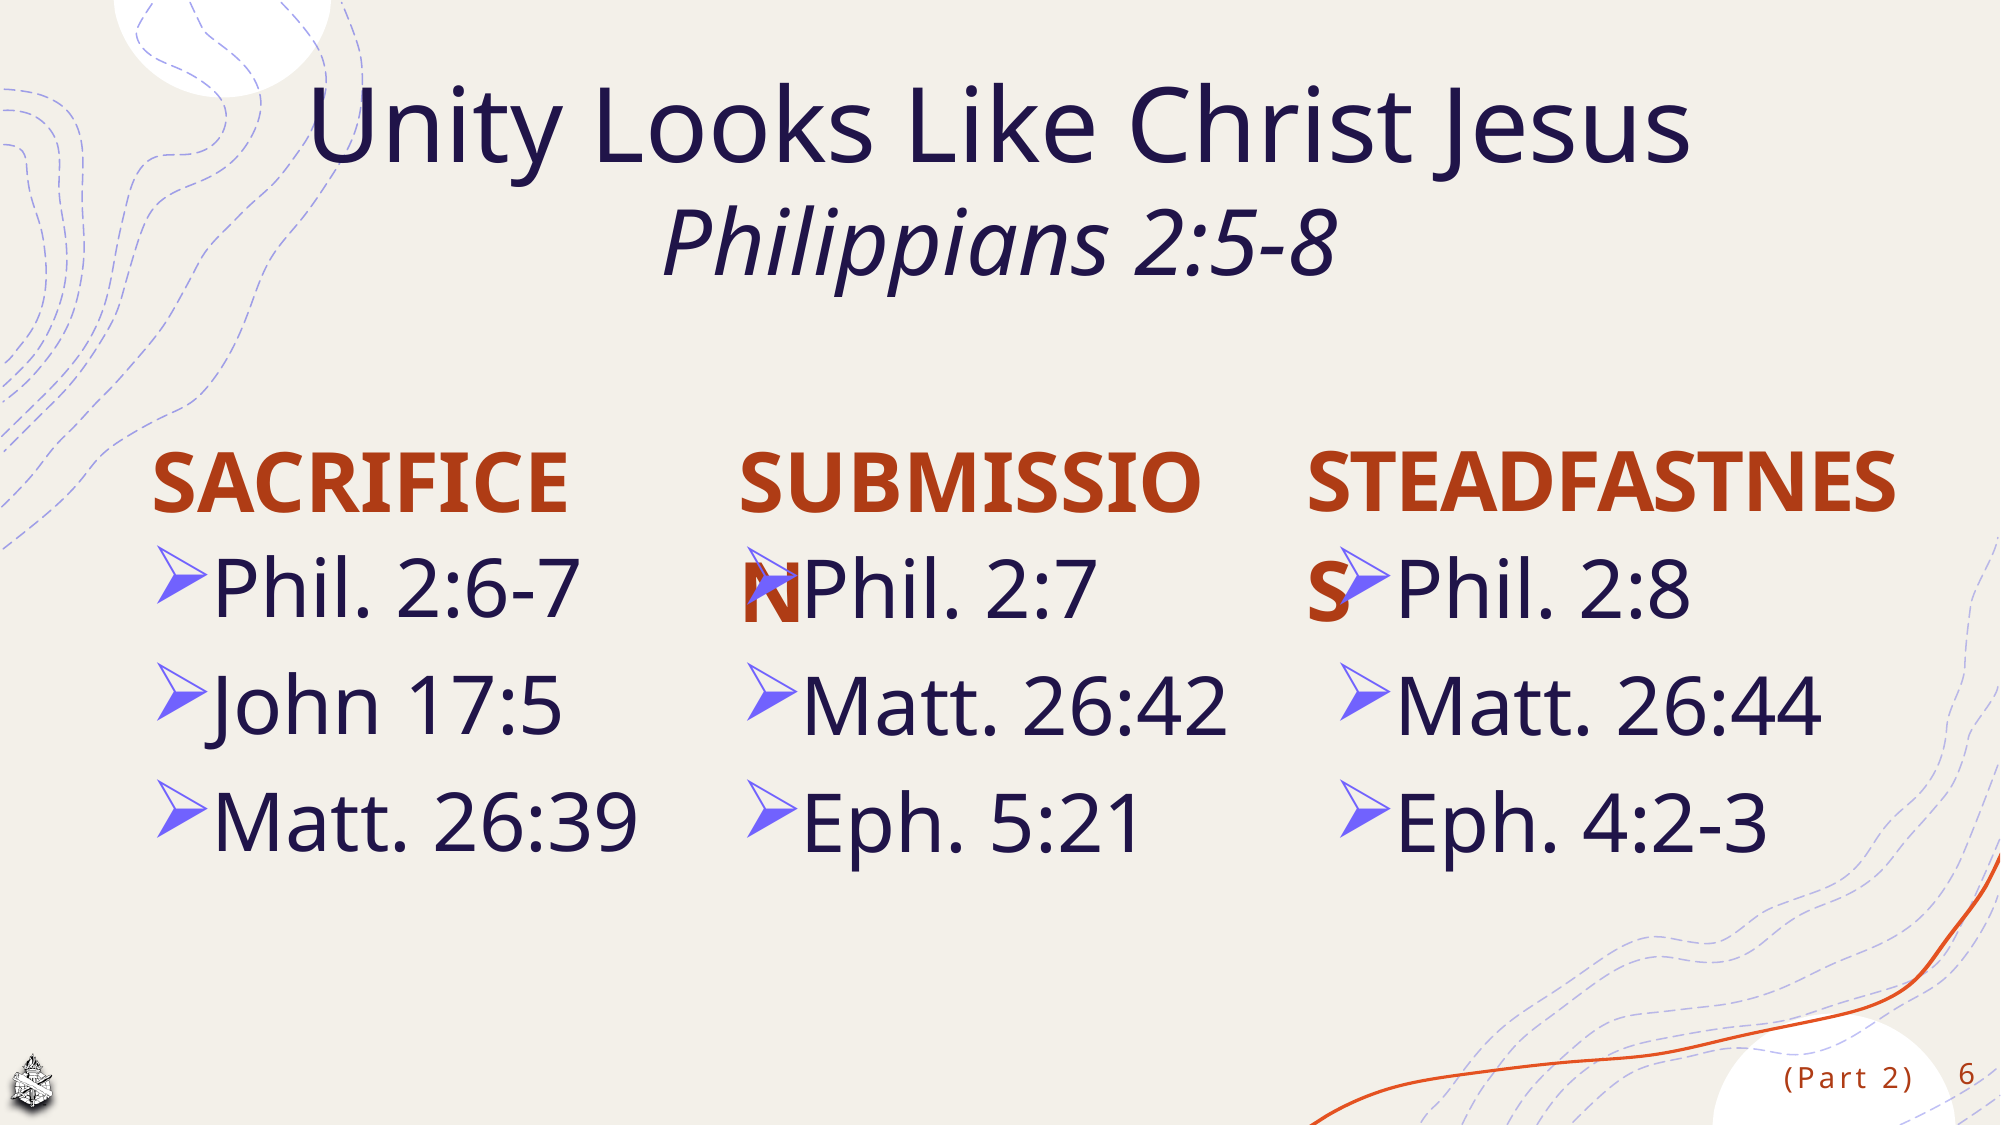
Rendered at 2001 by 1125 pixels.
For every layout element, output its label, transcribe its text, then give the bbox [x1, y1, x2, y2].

list STEADFASTNESS [1291, 410, 1931, 541]
slide_number 6 [1930, 1048, 1990, 1109]
title Unity Looks Like Christ Jesus Philippians 2:5-8 [196, 51, 1804, 311]
list SUBMISSION [724, 411, 1272, 529]
picture [10, 1053, 53, 1108]
list Phil. 2:8 Matt. 26:44 Eph. 4:2-3 [1319, 529, 1864, 944]
list SACRIFICE [136, 411, 684, 529]
slide_number (Part 2) [1767, 1051, 1927, 1105]
list Phil. 2:7 Matt. 26:42 Eph. 5:21 [725, 529, 1271, 944]
list Phil. 2:6-7 John 17:5 Matt. 26:39 [136, 528, 681, 943]
